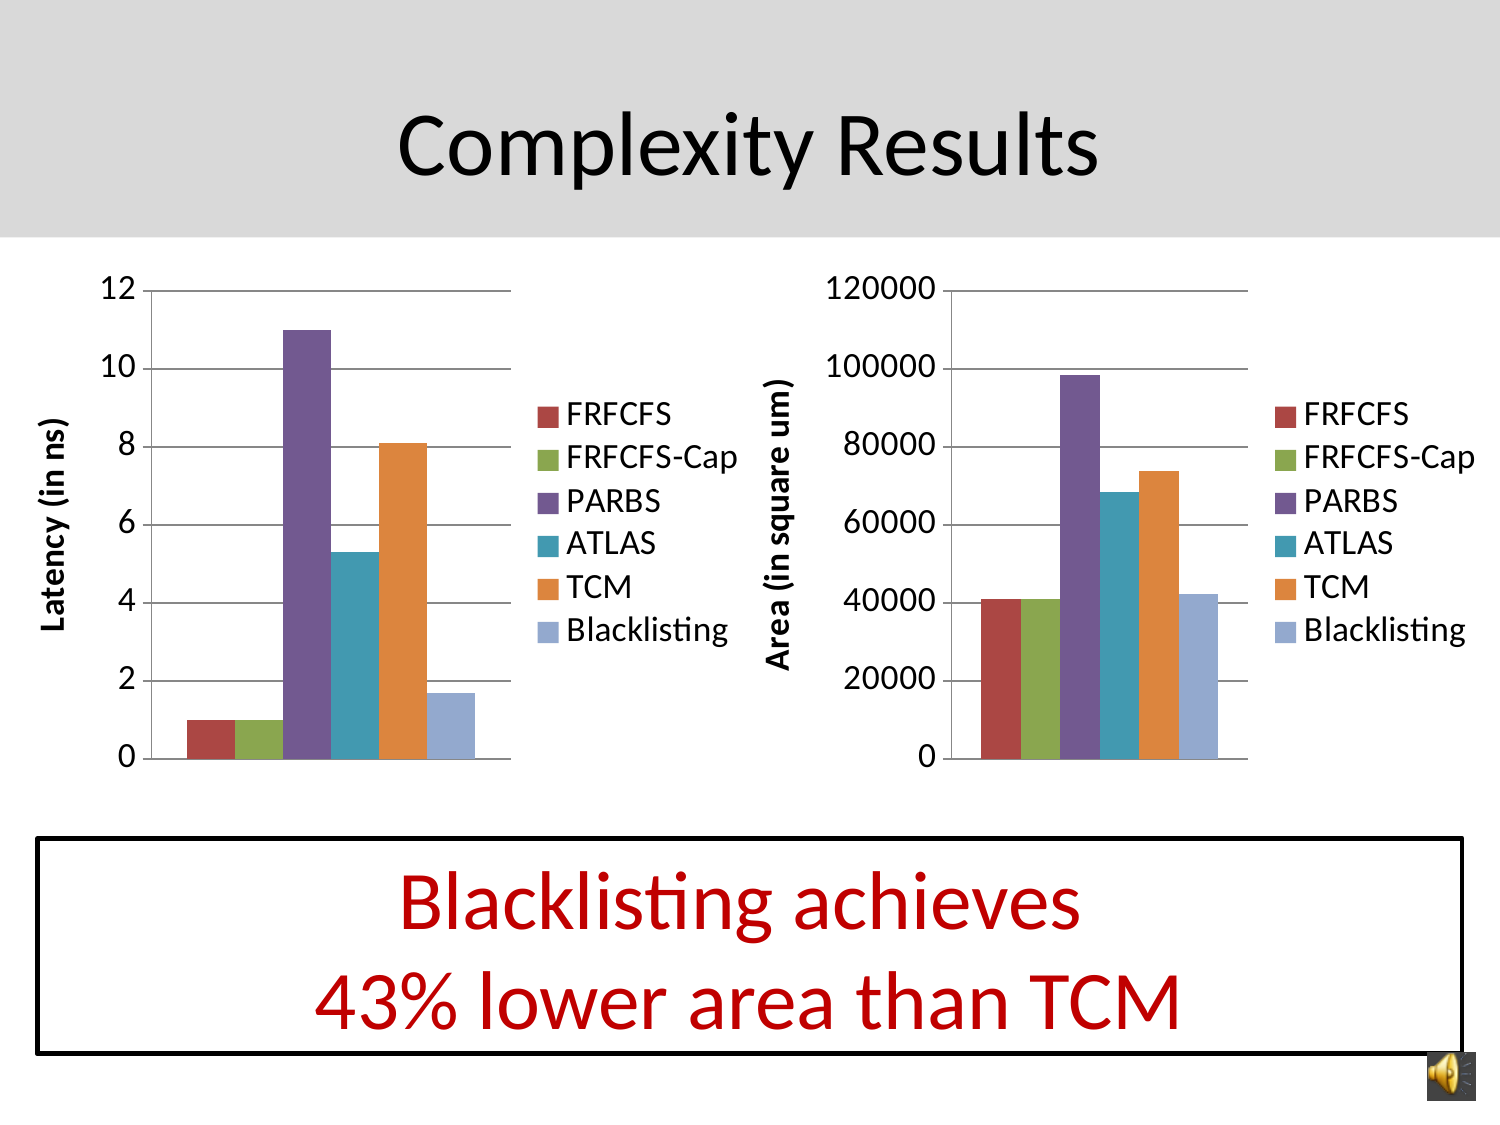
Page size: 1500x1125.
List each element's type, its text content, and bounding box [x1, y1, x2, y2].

picture [1426, 1051, 1477, 1102]
chart [0, 262, 1500, 788]
slide_number 18 [1137, 1052, 1488, 1113]
title Complexity Results [75, 45, 1425, 233]
text_box Blacklisting achieves 43% lower area than TCM [37, 838, 1463, 1054]
